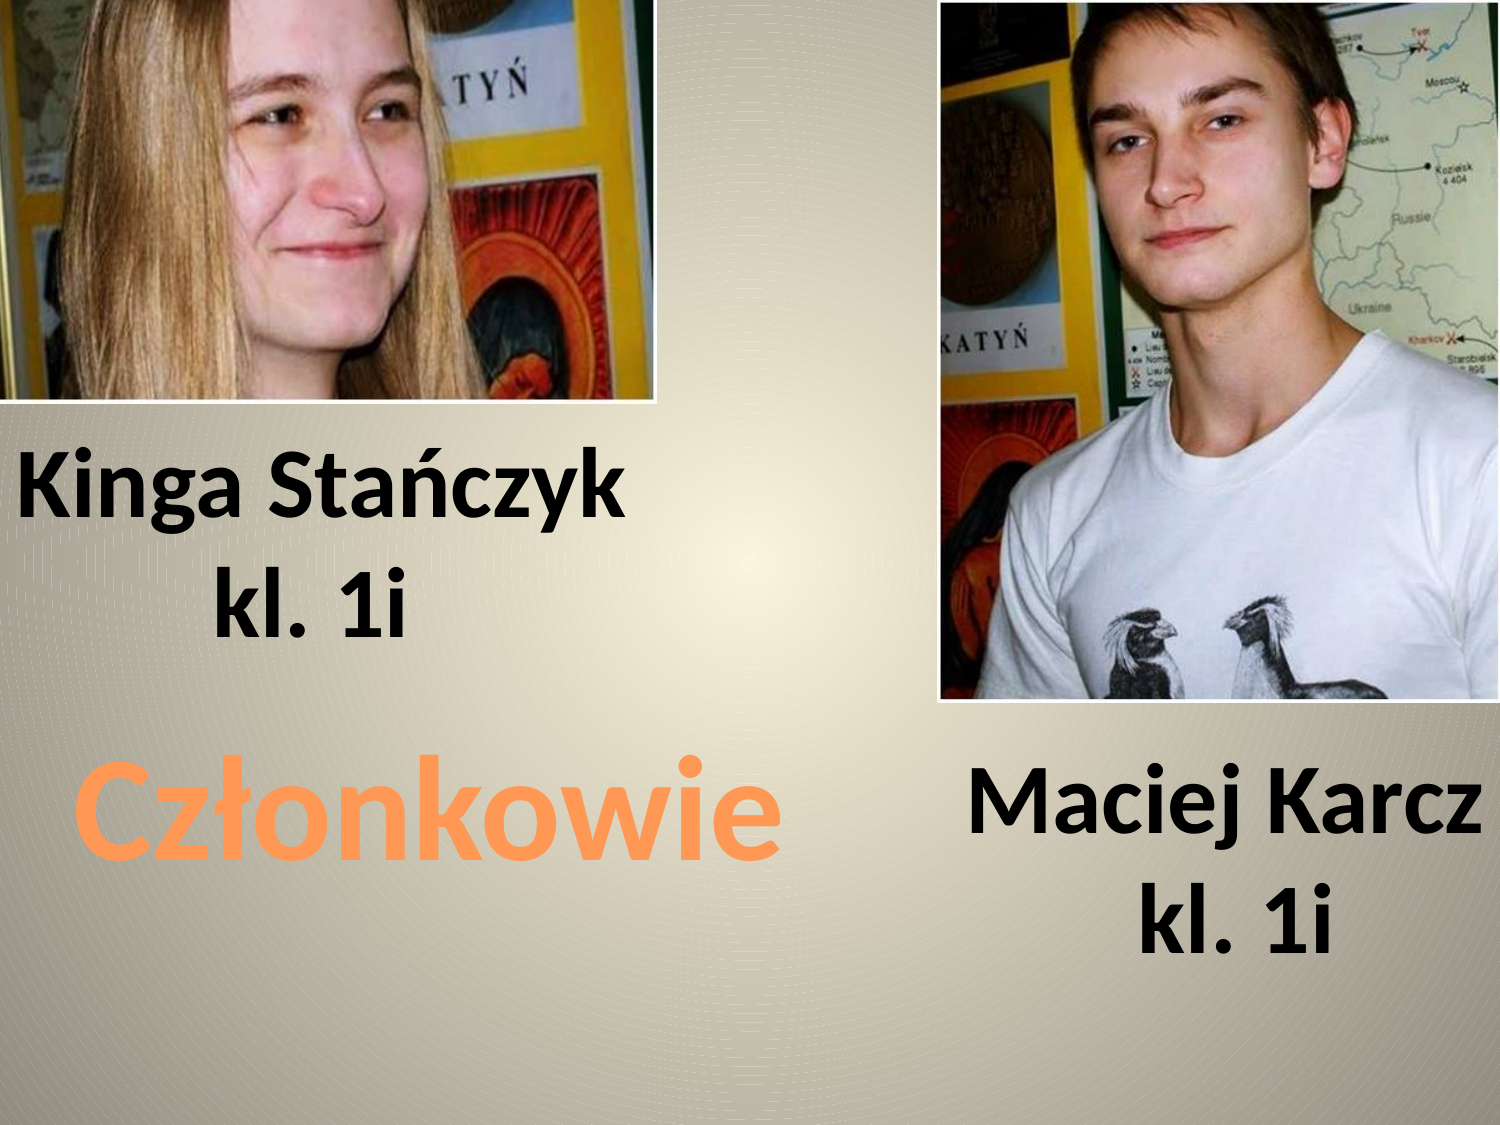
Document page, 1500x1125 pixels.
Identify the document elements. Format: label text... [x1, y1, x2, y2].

text_box Członkowie [58, 703, 856, 898]
picture [937, 0, 1500, 704]
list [0, 0, 657, 405]
text_box Maciej Karcz kl. 1i [925, 726, 1500, 982]
text_box Kinga Stańczyk kl. 1i [0, 411, 645, 665]
